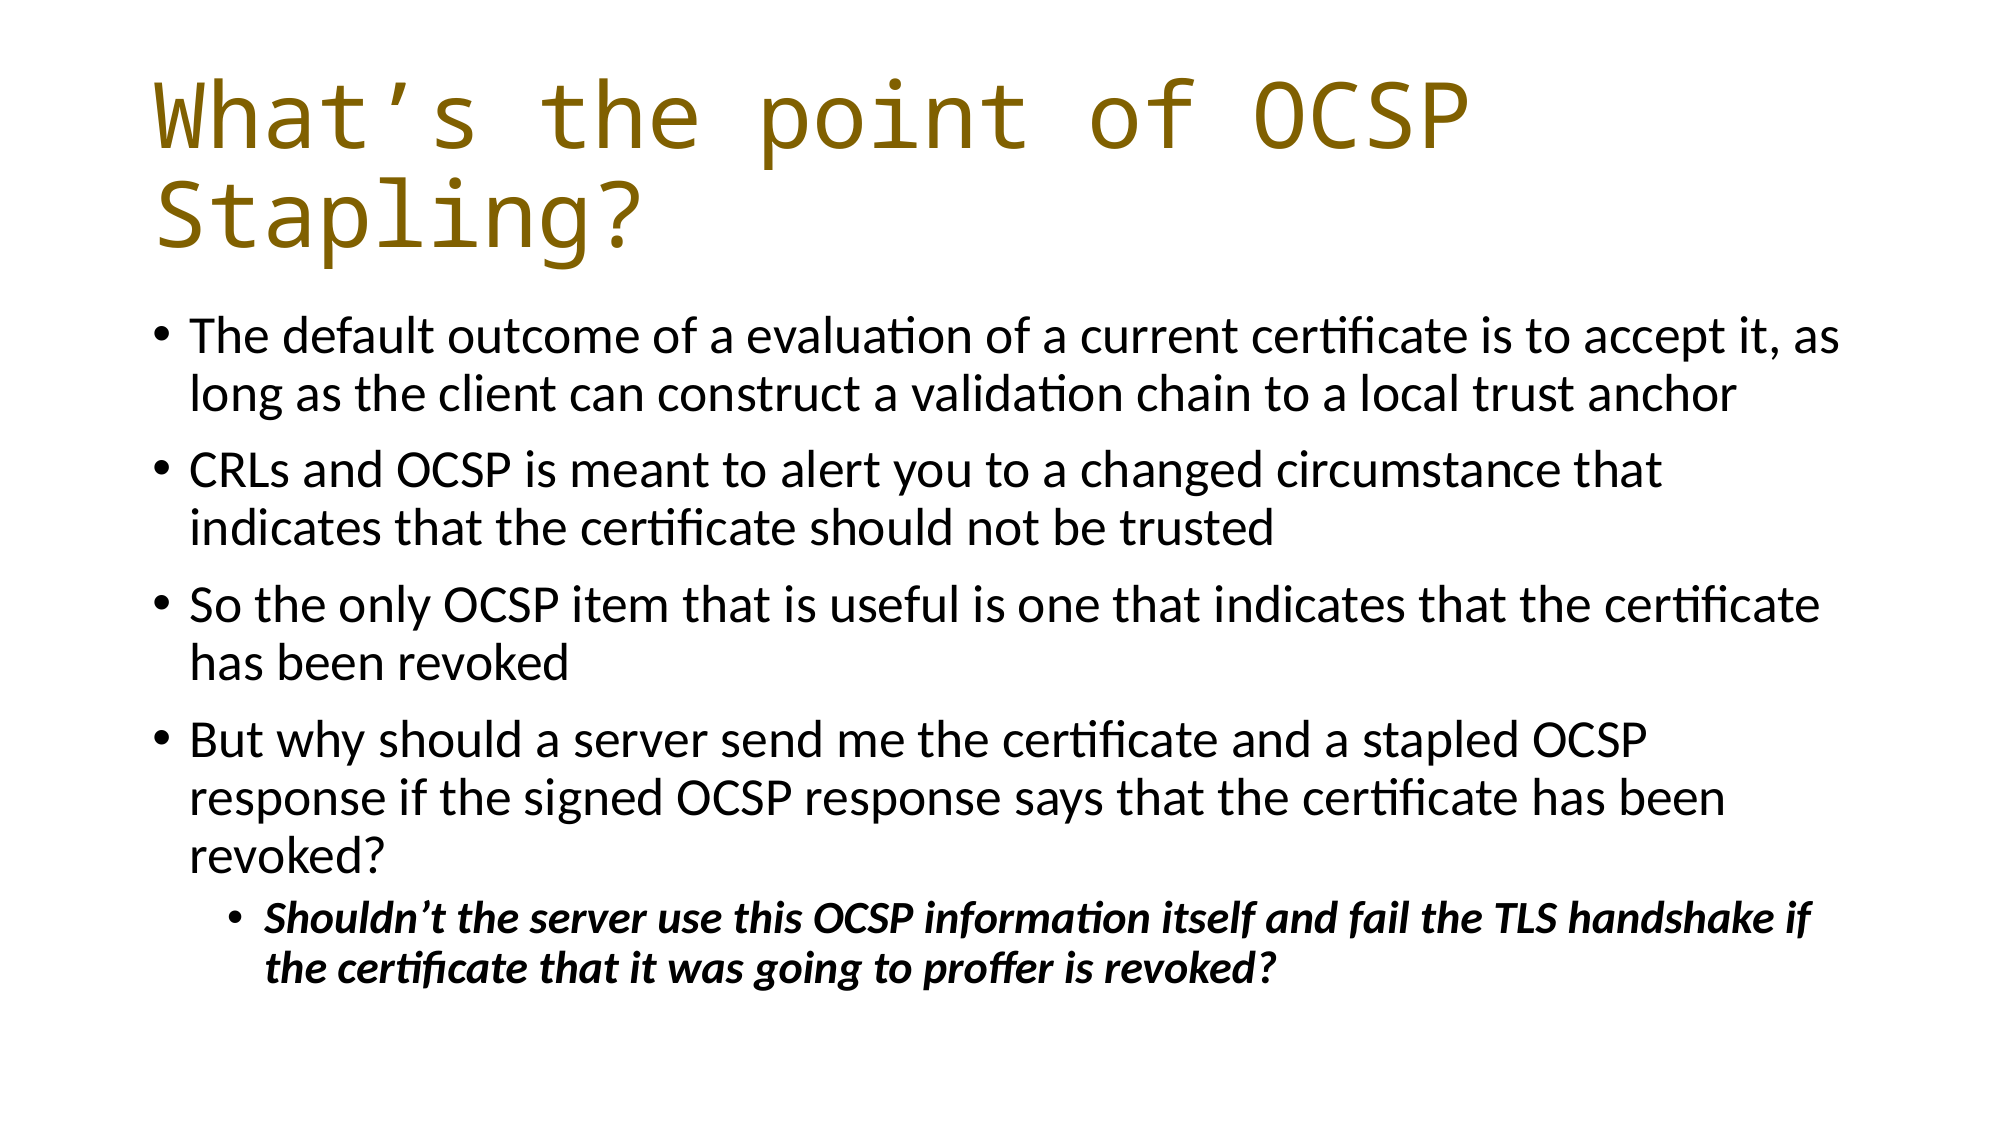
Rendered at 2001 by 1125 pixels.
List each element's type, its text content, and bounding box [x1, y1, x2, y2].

list The default outcome of a evaluation of a current certificate is to accept it, as long as the client can construct a validation chain to a local trust anchor CRLs and OCSP is meant to alert you to a changed circumstance that indicates that the certificate should not be trusted So the only OCSP item that is useful is one that indicates that the certificate has been revoked But why should a server send me the certificate and a stapled OCSP response if the signed OCSP response says that the certificate has been revoked? Shouldn’t the server use this OCSP information itself and fail the TLS handshake if the certificate that it was going to proffer is revoked? [137, 299, 1863, 1014]
title What’s the point of OCSP Stapling? [137, 59, 1863, 278]
